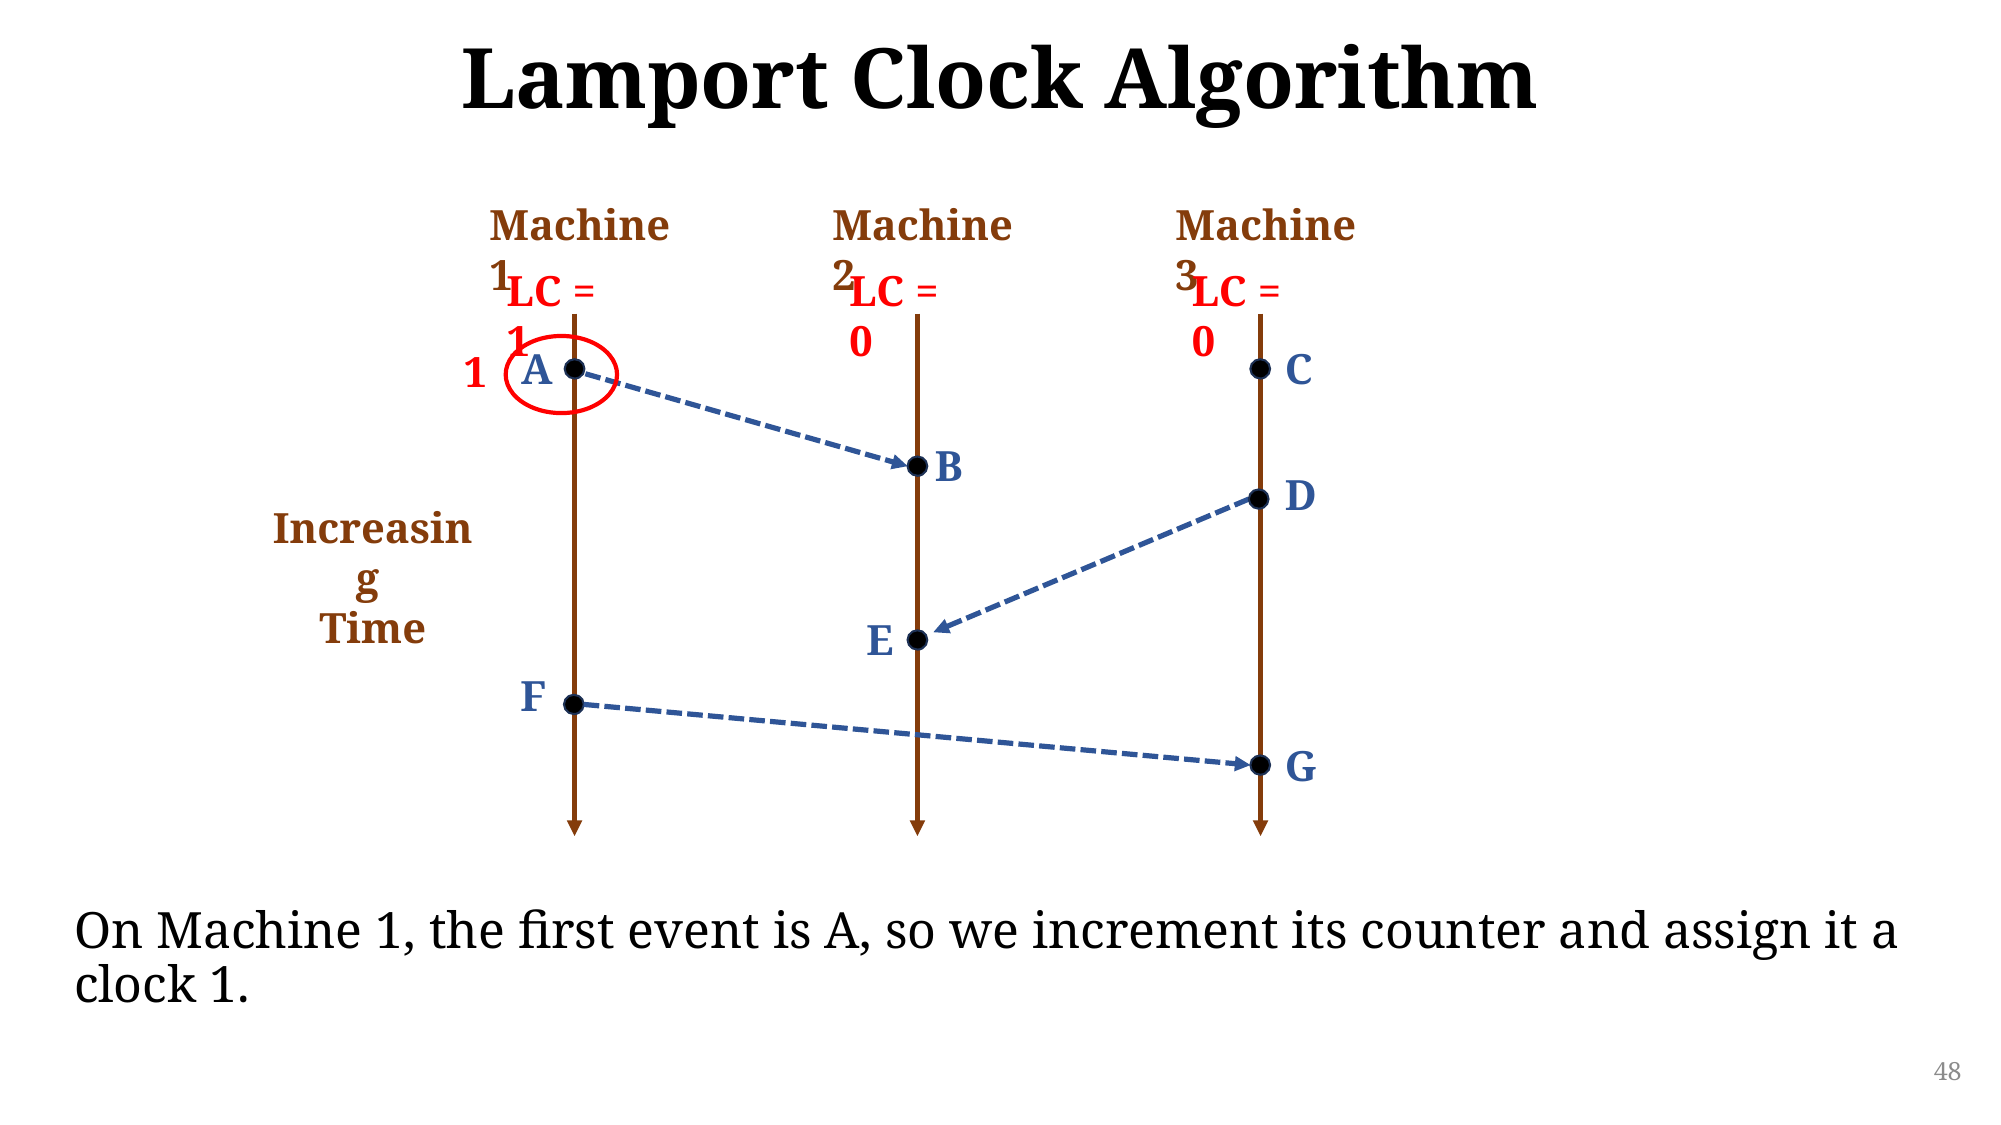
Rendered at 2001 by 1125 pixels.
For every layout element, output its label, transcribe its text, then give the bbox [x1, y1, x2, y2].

text_box [1248, 488, 1260, 510]
text_box [575, 694, 584, 715]
text_box [1250, 372, 1260, 380]
text_box [504, 334, 574, 415]
text_box F [505, 662, 566, 727]
text_box LC = 1 [491, 257, 641, 372]
text_box A [506, 386, 517, 401]
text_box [933, 498, 1249, 633]
text_box B [920, 432, 980, 497]
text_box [585, 373, 908, 467]
text_box [906, 455, 917, 477]
text_box [1249, 754, 1260, 776]
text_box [583, 704, 1251, 766]
text_box Increasing Time [253, 494, 492, 659]
text_box [1261, 488, 1270, 510]
text_box Machine 2 [817, 191, 1046, 307]
list On Machine 1, the first event is A, so we increment its counter and assign it a clock 1. [59, 898, 1965, 1117]
text_box Machine 3 [1160, 191, 1389, 307]
text_box 1 [448, 338, 497, 403]
text_box [912, 629, 917, 651]
text_box LC = 0 [1177, 257, 1326, 372]
text_box [1261, 754, 1270, 776]
text_box E [851, 606, 912, 672]
text_box [1261, 372, 1271, 380]
text_box D [1270, 461, 1330, 527]
text_box G [1270, 732, 1330, 798]
text_box Machine 1 [474, 191, 703, 307]
title Lamport Clock Algorithm [137, 0, 1863, 163]
text_box [566, 693, 574, 716]
text_box [575, 336, 618, 413]
text_box [918, 629, 929, 651]
slide_number 48 [1526, 1042, 1977, 1103]
text_box LC = 0 [834, 257, 984, 372]
text_box C [1270, 336, 1330, 401]
